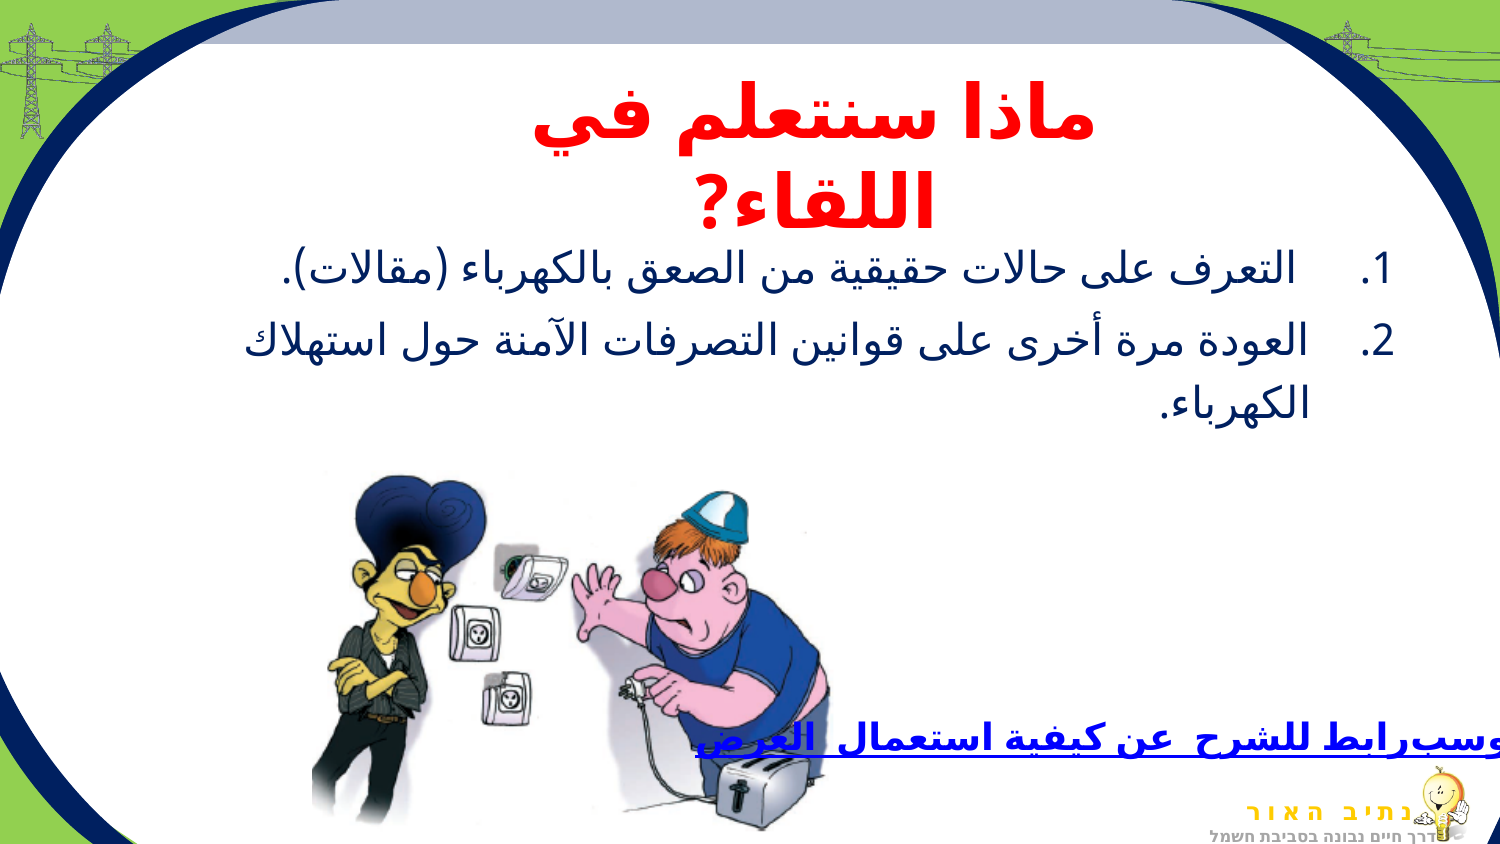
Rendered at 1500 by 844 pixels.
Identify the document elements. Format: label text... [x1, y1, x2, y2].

subtitle التعرف على حالات حقيقية من الصعق بالكهرباء (مقالات). العودة مرة أخرى على قوانين التصرفات الآمنة حول استهلاك الكهرباء. [100, 221, 1399, 437]
picture [1316, 20, 1500, 135]
picture [1411, 769, 1471, 844]
picture [0, 23, 195, 139]
title ماذا سنتعلم في اللقاء? [466, 55, 1164, 219]
text_box رابط للشرح عن كيفية استعمال العرض المحوسب [860, 705, 1500, 769]
picture [312, 432, 857, 844]
